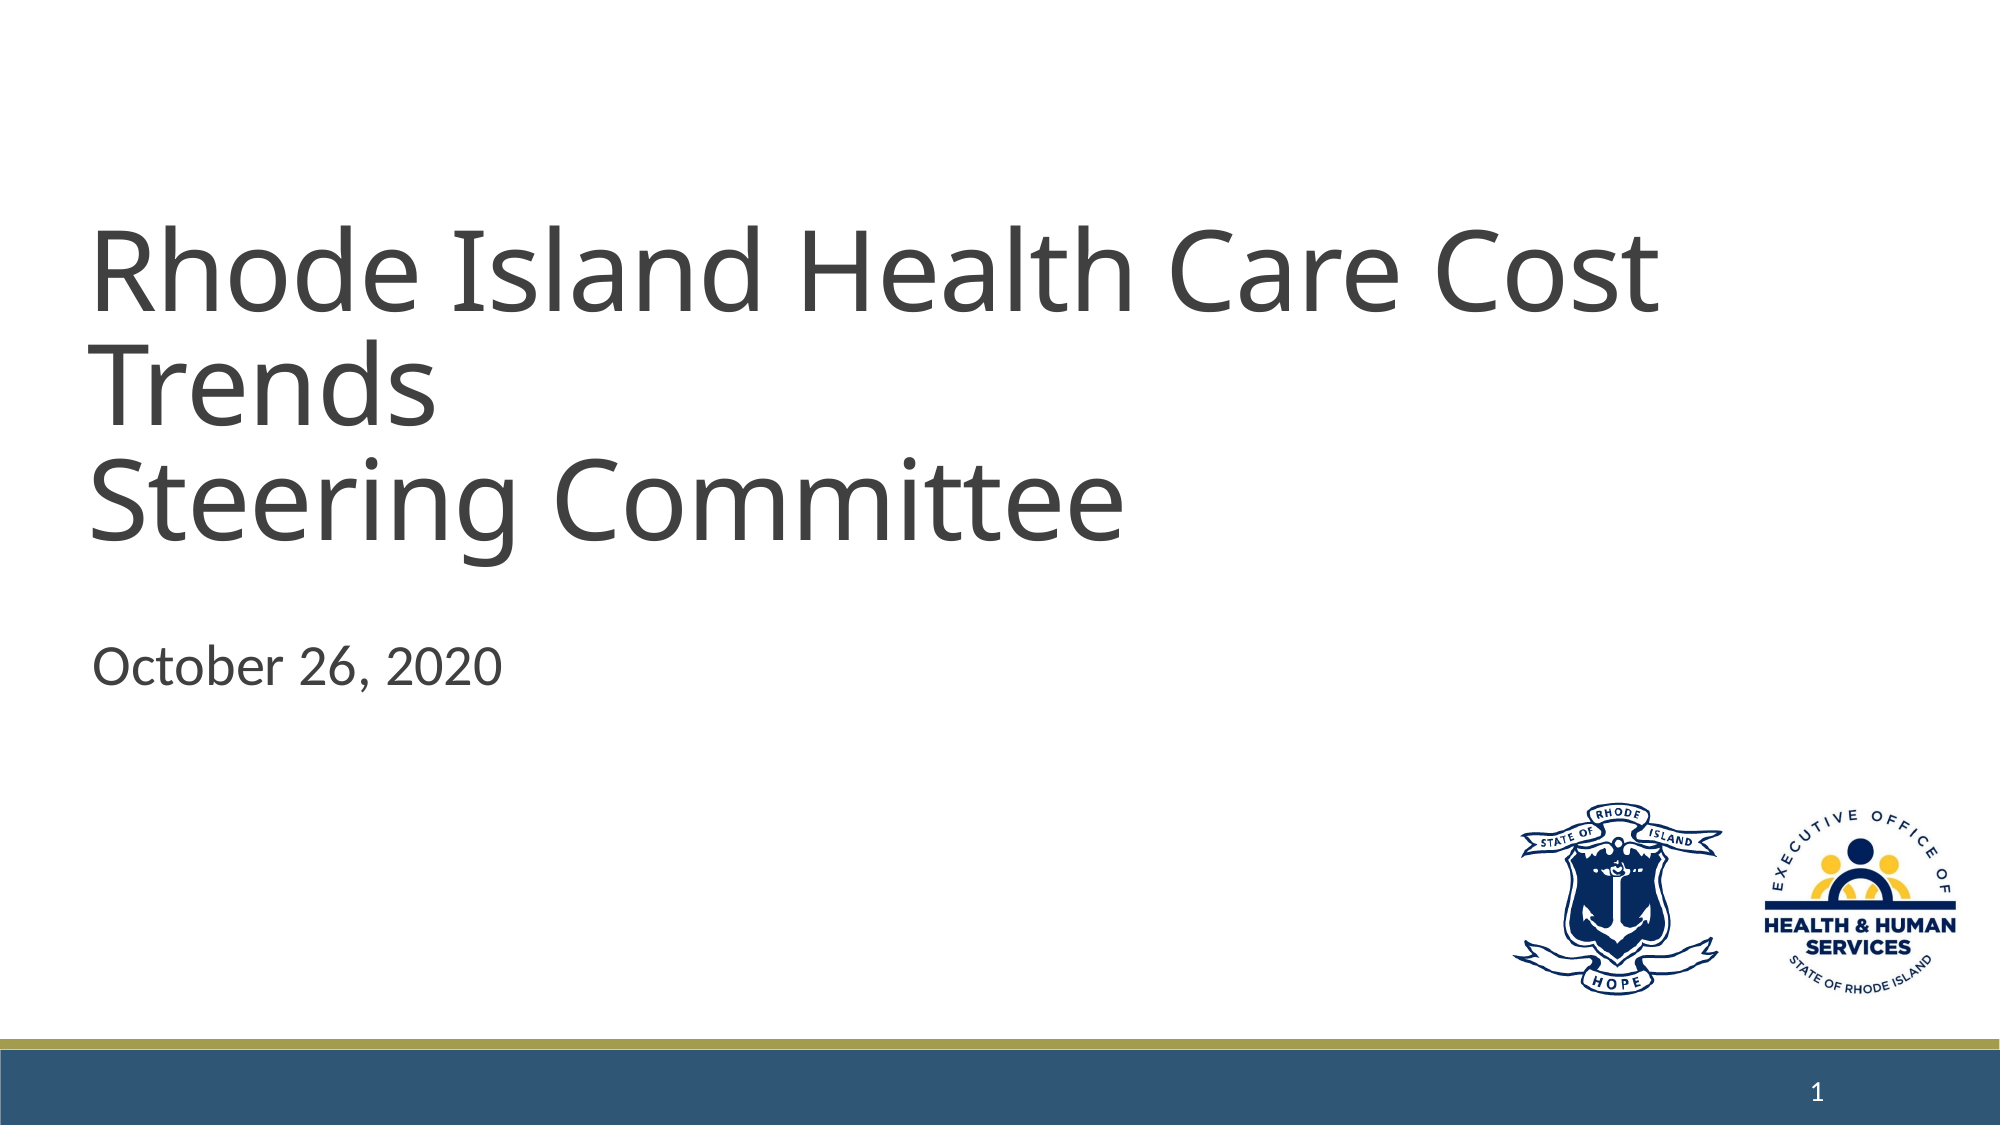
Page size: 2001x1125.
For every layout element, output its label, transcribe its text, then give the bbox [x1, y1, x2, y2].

picture [1753, 794, 1969, 1009]
picture [1505, 798, 1729, 1005]
title Rhode Island Health Care Cost Trends Steering Committee [72, 326, 1928, 571]
slide_number 1 [1624, 1059, 1840, 1120]
subtitle October 26, 2020 [77, 627, 1728, 816]
